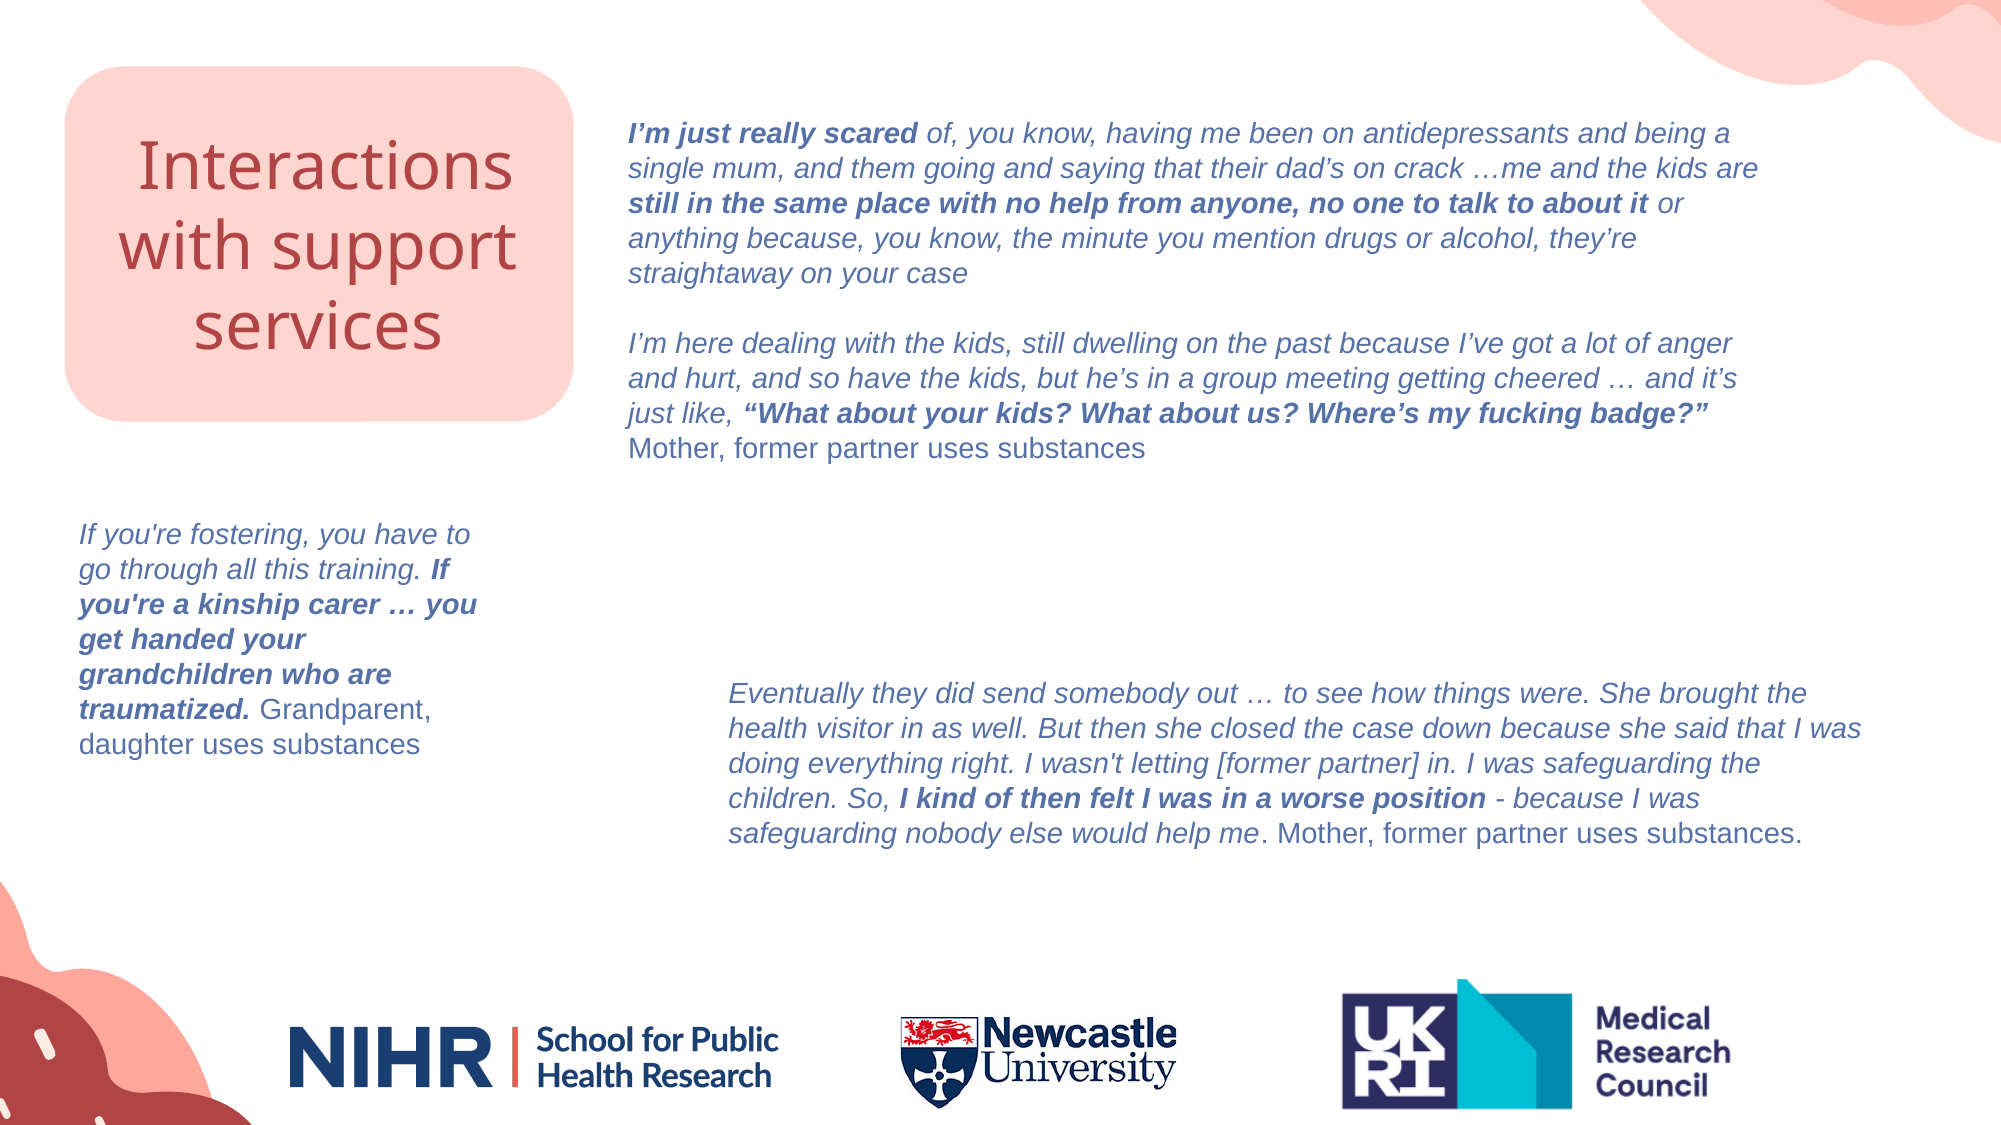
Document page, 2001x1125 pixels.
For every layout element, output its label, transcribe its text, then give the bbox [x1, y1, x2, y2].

picture [250, 987, 819, 1123]
text_box [64, 352, 574, 422]
picture [900, 971, 1177, 1125]
text_box Eventually they did send somebody out … to see how things were. She brought the health visitor in as well. But then she closed the case down because she said that I was doing everything right. I wasn't letting [former partner] in. I was safeguarding the children. So, I kind of then felt I was in a worse position - because I was safeguarding nobody else would help me. Mother, former partner uses substances. [713, 667, 1884, 857]
text_box I’m just really scared of, you know, having me been on antidepressants and being a single mum, and them going and saying that their dad’s on crack …me and the kids are still in the same place with no help from anyone, no one to talk to about it or anything because, you know, the minute you mention drugs or alcohol, they’re straightaway on your case I’m here dealing with the kids, still dwelling on the past because I’ve got a lot of anger and hurt, and so have the kids, but he’s in a group meeting getting cheered … and it’s just like, “What about your kids? What about us? Where’s my fucking badge?” Mother, former partner uses substances [613, 107, 1783, 472]
text_box If you're fostering, you have to go through all this training. If you're a kinship carer … you get handed your grandchildren who are traumatized. Grandparent, daughter uses substances [64, 508, 508, 768]
text_box [64, 66, 574, 134]
picture [1329, 977, 1741, 1120]
text_box Interactions with support services [64, 134, 574, 352]
